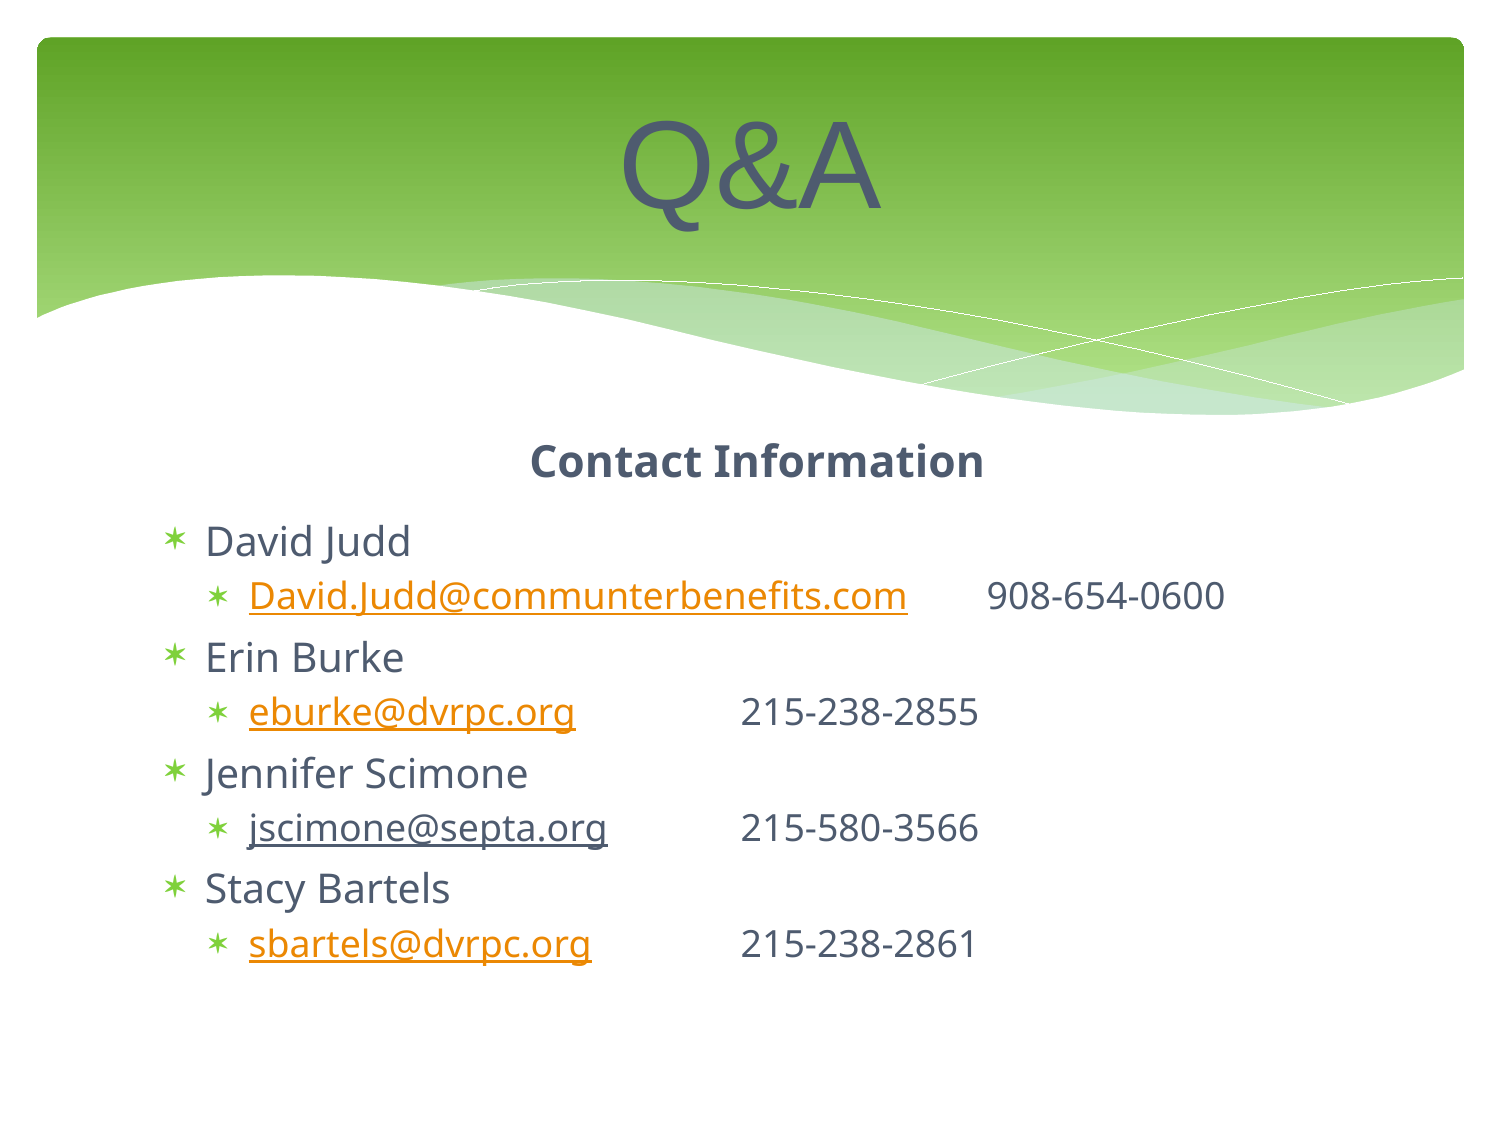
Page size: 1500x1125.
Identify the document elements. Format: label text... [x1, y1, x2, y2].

list Contact Information David Judd David.Judd@communterbenefits.com 908-654-0600 Erin Burke eburke@dvrpc.org 215-238-2855 Jennifer Scimone jscimone@septa.org 215-580-3566 Stacy Bartels sbartels@dvrpc.org 215-238-2861 [150, 425, 1366, 992]
title Q&A [75, 55, 1425, 261]
